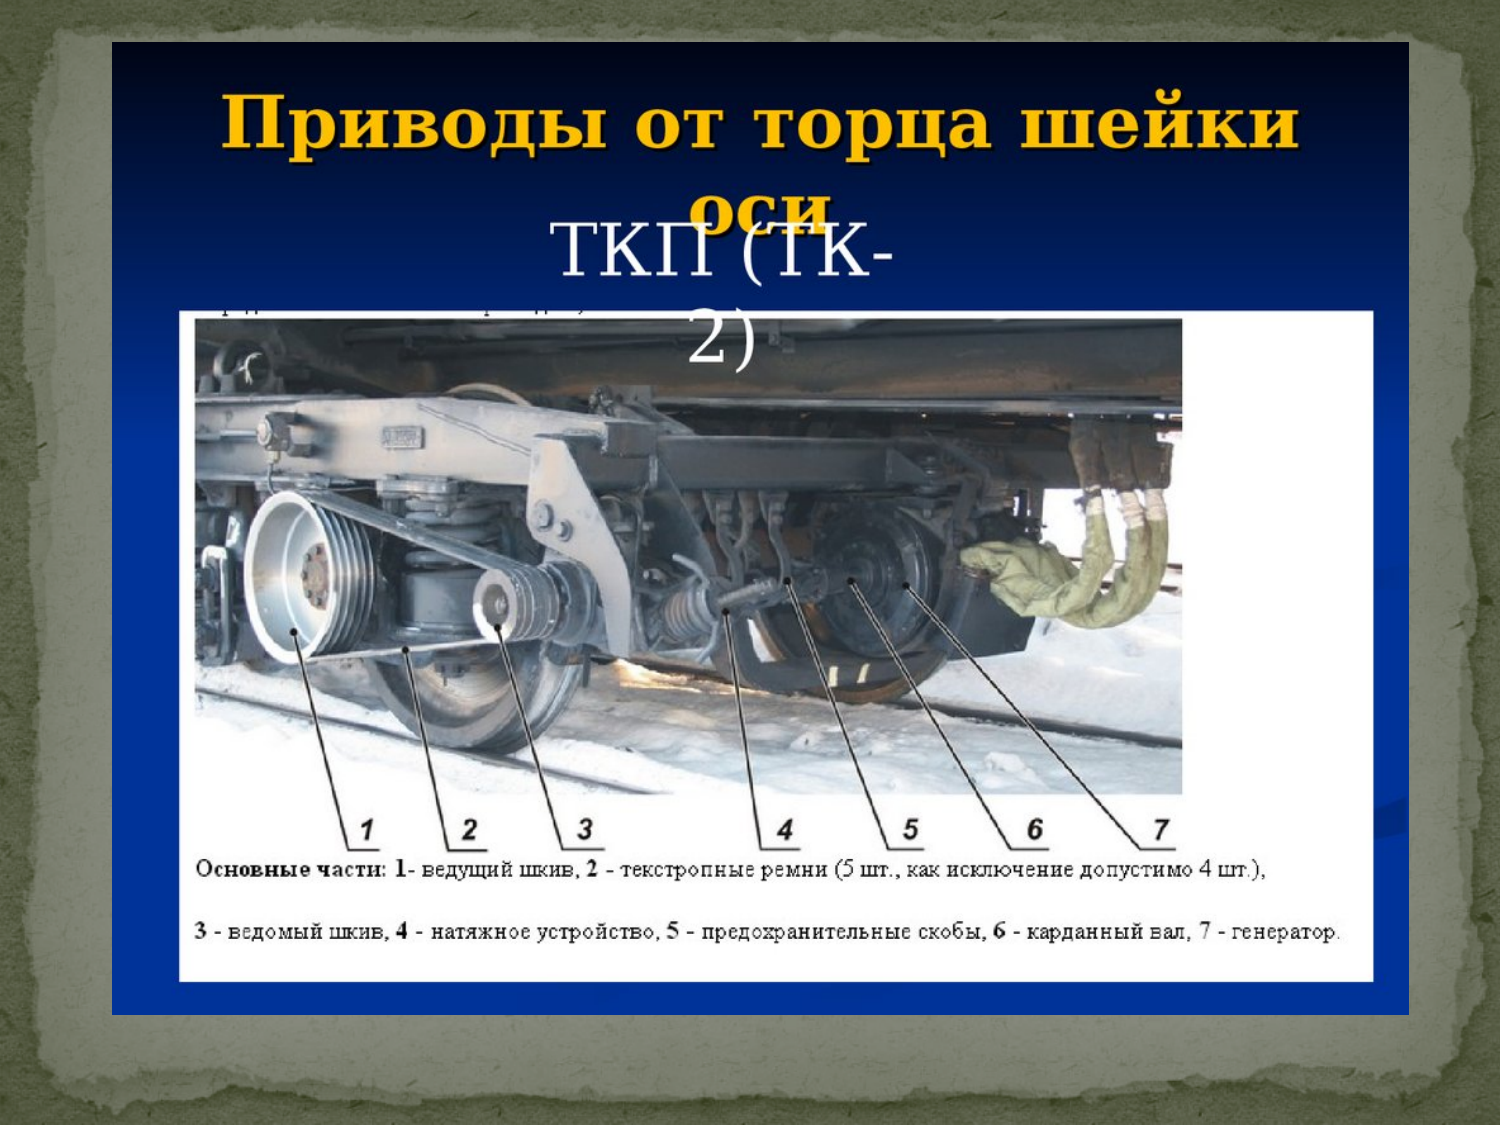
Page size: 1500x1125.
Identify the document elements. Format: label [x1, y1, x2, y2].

picture [112, 42, 1409, 1015]
